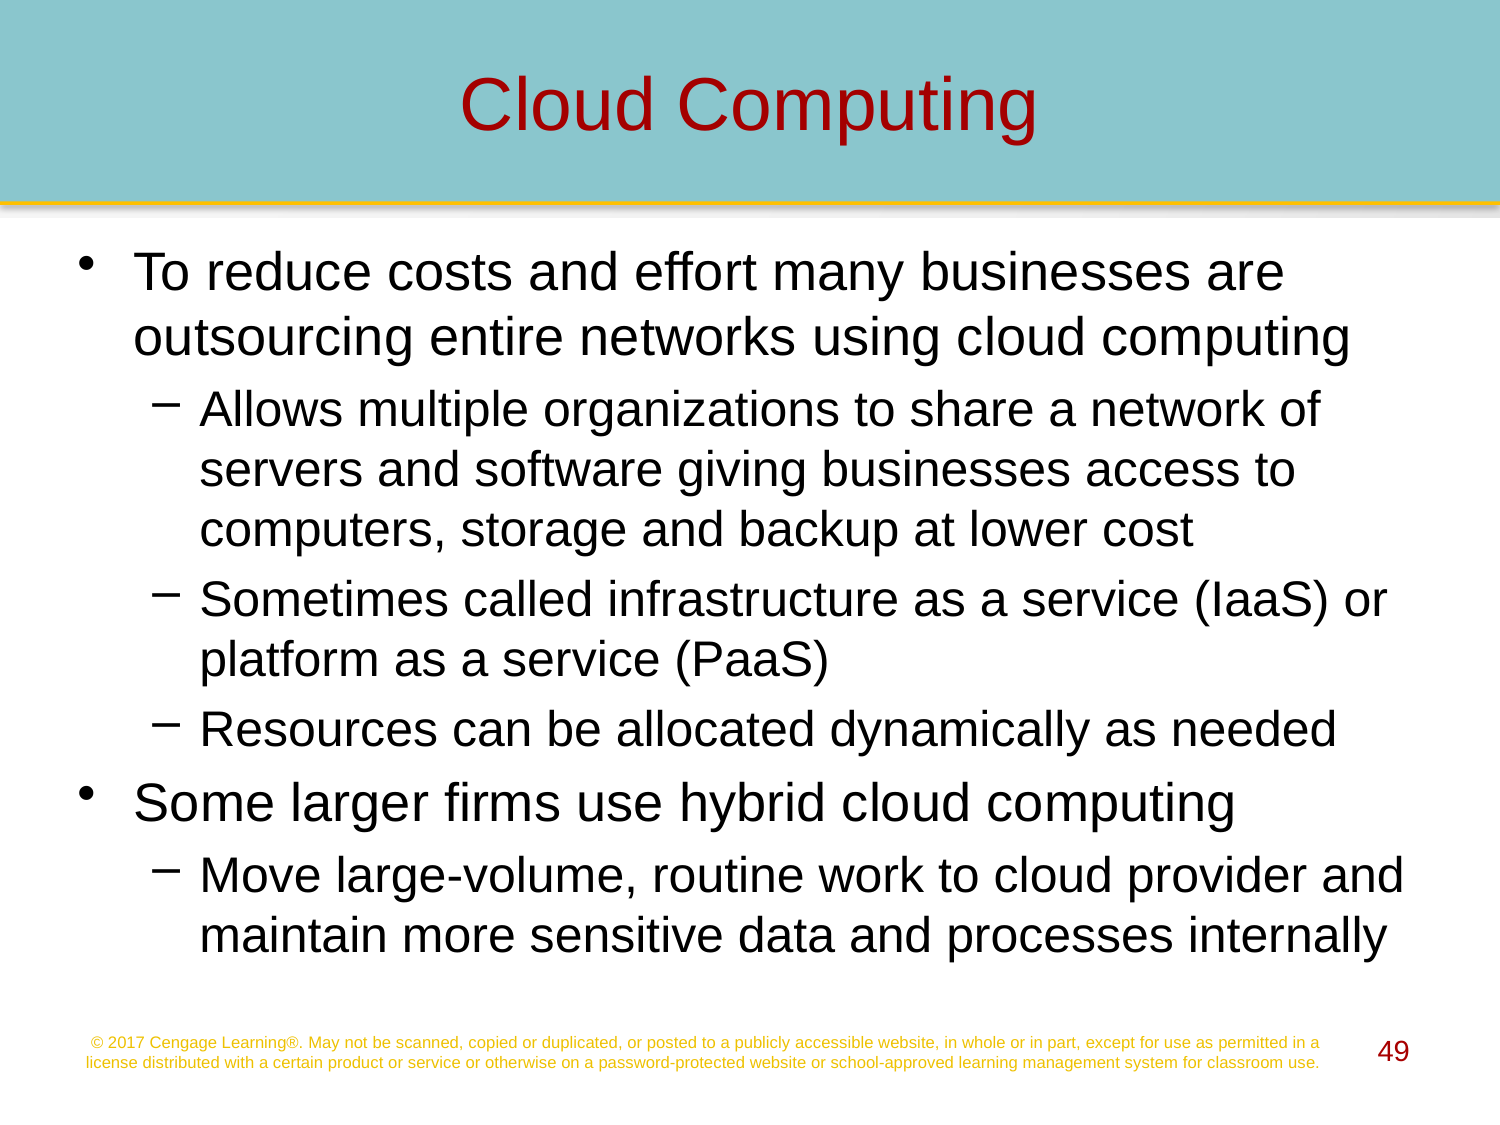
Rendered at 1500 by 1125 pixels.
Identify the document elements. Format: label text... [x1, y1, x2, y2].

footer © 2017 Cengage Learning®. May not be scanned, copied or duplicated, or posted to a publicly accessible website, in whole or in part, except for use as permitted in a license distributed with a certain product or service or otherwise on a password-protected website or school-approved learning management system for classroom use. [62, 1024, 1074, 1103]
slide_number 49 [1074, 1024, 1426, 1103]
title Cloud Computing [0, 0, 1500, 202]
list To reduce costs and effort many businesses are outsourcing entire networks using cloud computing Allows multiple organizations to share a network of servers and software giving businesses access to computers, storage and backup at lower cost Sometimes called infrastructure as a service (IaaS) or platform as a service (PaaS) Resources can be allocated dynamically as needed Some larger firms use hybrid cloud computing Move large-volume, routine work to cloud provider and maintain more sensitive data and processes internally [62, 229, 1438, 997]
